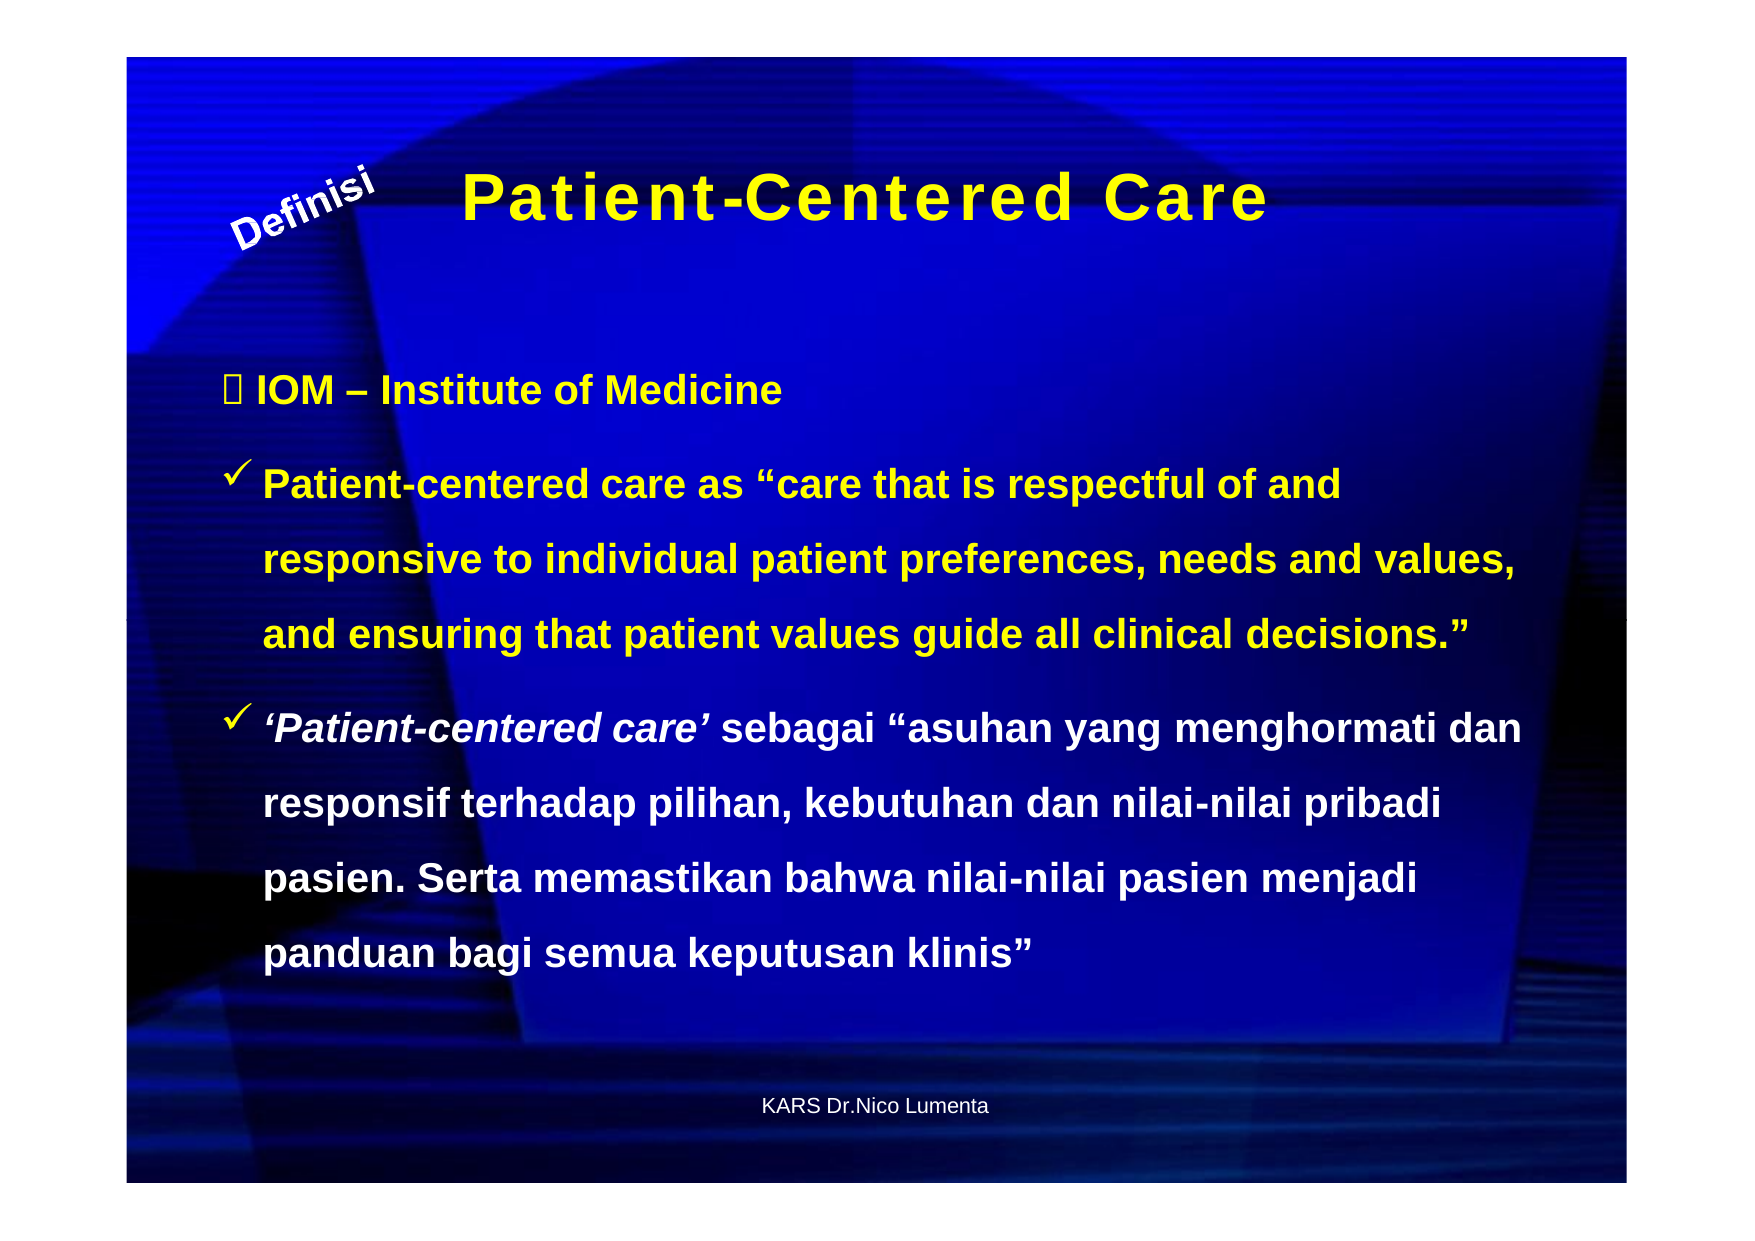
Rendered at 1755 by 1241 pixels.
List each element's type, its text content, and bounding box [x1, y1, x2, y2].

text_box [360, 171, 375, 194]
text_box [295, 200, 310, 224]
text_box [262, 213, 285, 237]
text_box [357, 164, 365, 172]
text_box [328, 185, 343, 208]
text_box [126, 57, 1627, 619]
text_box Patient-Centered Care [459, 153, 1268, 234]
text_box  IOM – Institute of Medicine Patient-centered care as “care that is respectful of and responsive to individual patient preferences, needs and values, and ensuring that patient values guide all clinical decisions.” ‘Patient-centered care’ sebagai “asuhan yang menghormati dan responsif terhadap pilihan, kebutuhan dan nilai-nilai pribadi pasien. Serta memastikan bahwa nilai-nilai pasien menjadi panduan bagi semua keputusan klinis” [218, 362, 1525, 976]
text_box [291, 193, 300, 201]
text_box [126, 619, 1627, 1183]
text_box [279, 196, 297, 229]
text_box [340, 178, 363, 202]
text_box [305, 192, 333, 219]
text_box [230, 216, 262, 251]
text_box [325, 178, 333, 186]
text_box KARS Dr.Nico Lumenta [759, 1091, 994, 1118]
